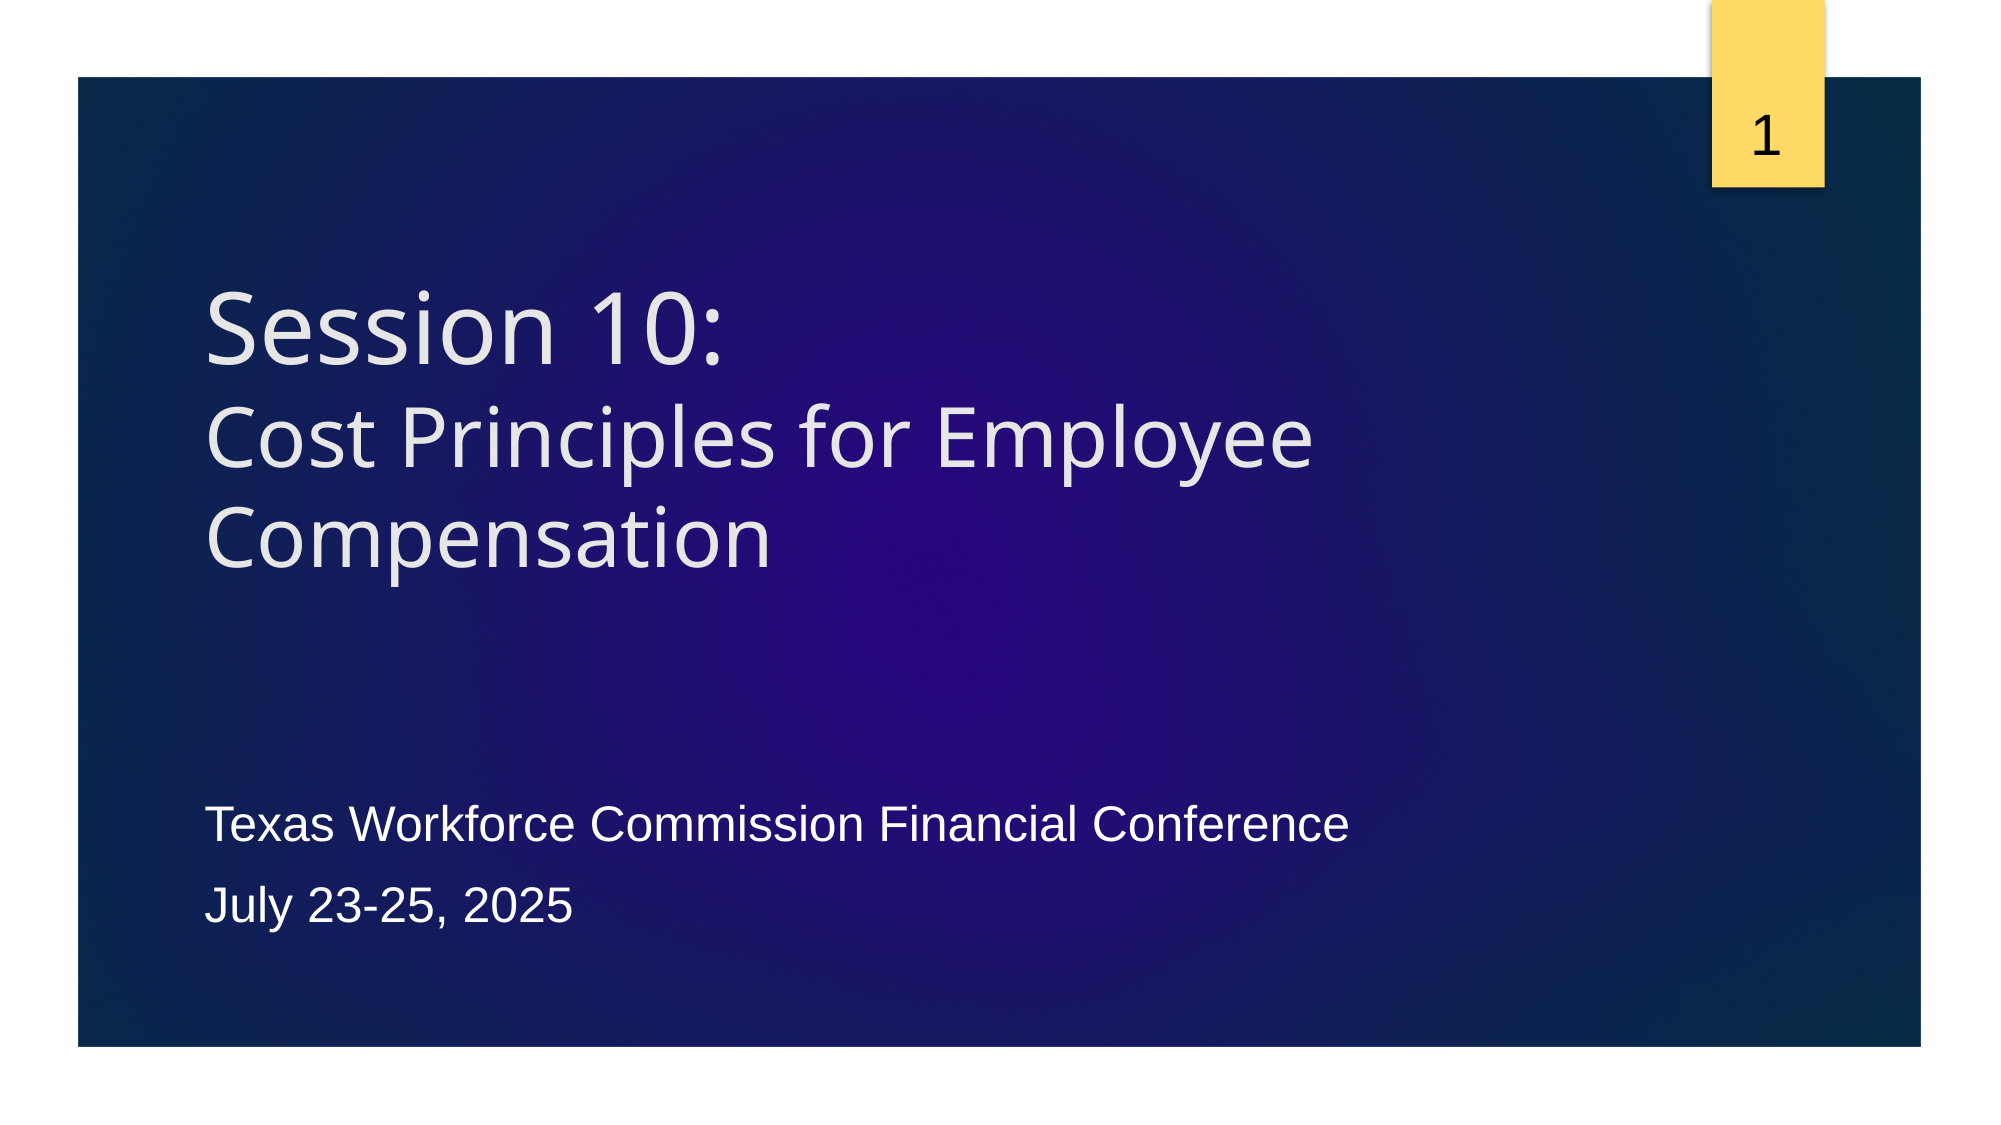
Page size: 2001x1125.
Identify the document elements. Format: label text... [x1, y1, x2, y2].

slide_number 1 [1698, 48, 1836, 175]
title Session 10: Cost Principles for Employee Compensation [189, 319, 1638, 593]
subtitle Texas Workforce Commission Financial Conference July 23-25, 2025 [189, 783, 1638, 925]
